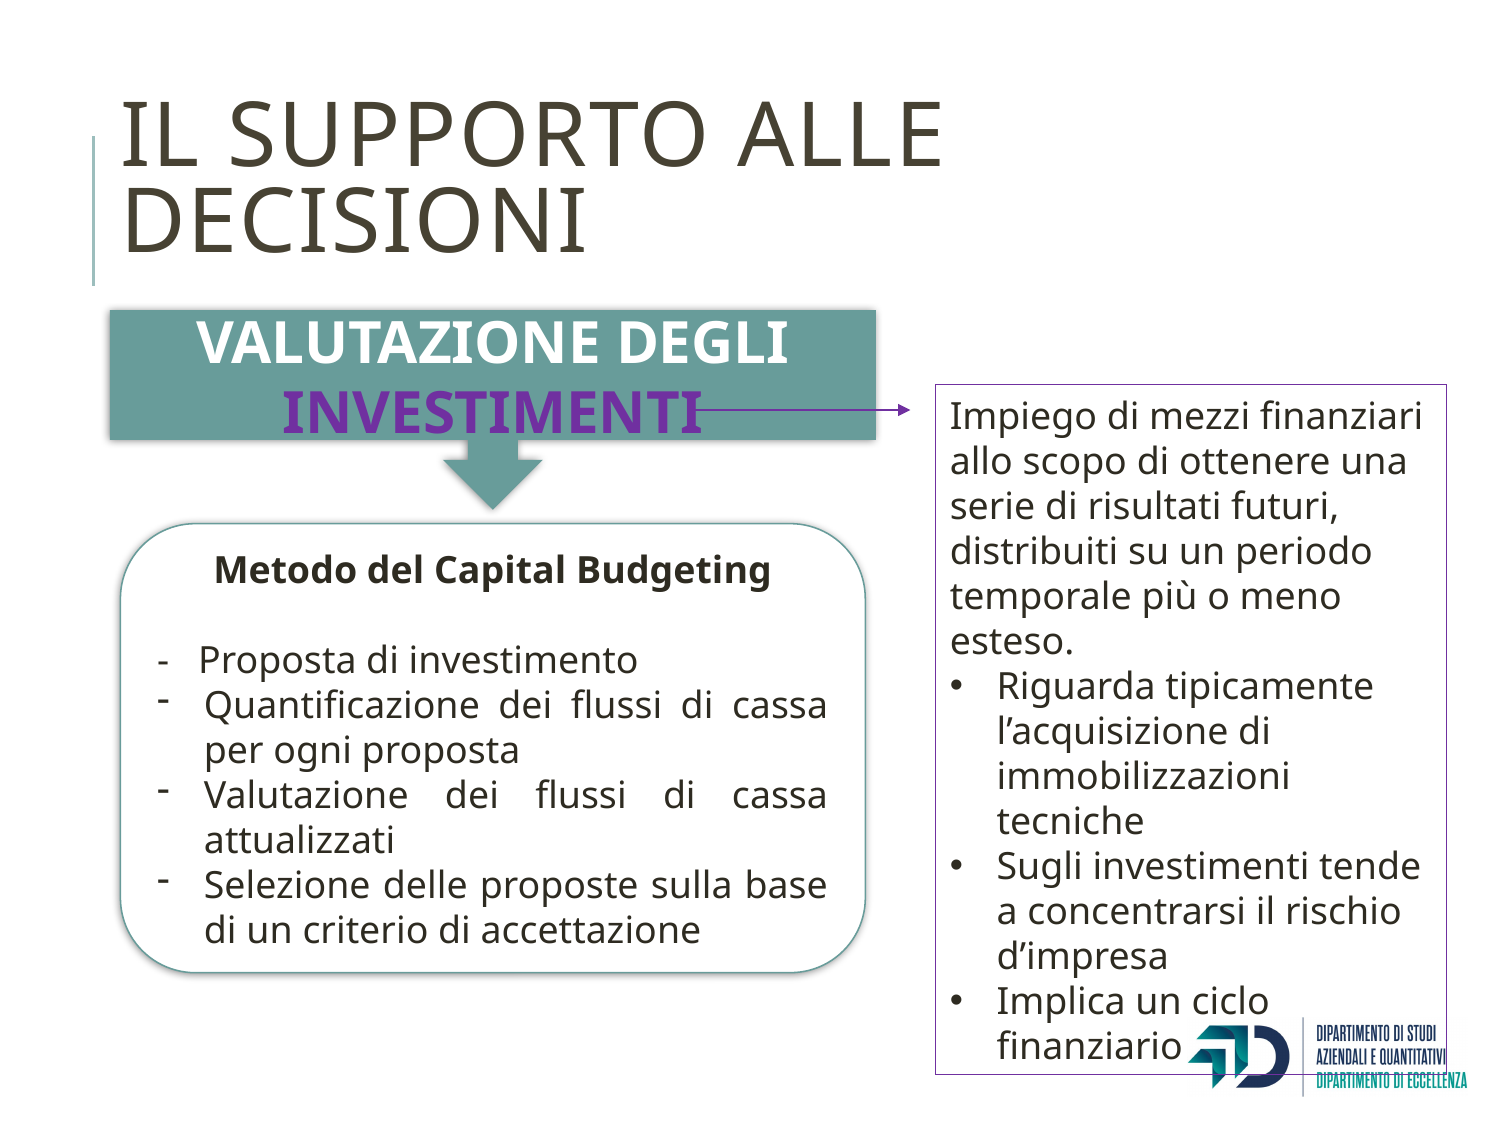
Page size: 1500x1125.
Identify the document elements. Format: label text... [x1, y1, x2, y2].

text_box VALUTAZIONE DEGLI INVESTIMENTI [109, 309, 877, 511]
text_box Impiego di mezzi finanziari allo scopo di ottenere una serie di risultati futuri, distribuiti su un periodo temporale più o meno esteso. Riguarda tipicamente l’acquisizione di immobilizzazioni tecniche Sugli investimenti tende a concentrarsi il rischio d’impresa Implica un ciclo finanziario [935, 384, 1447, 1075]
title Il supporto alle decisioni [104, 89, 1355, 278]
text_box Metodo del Capital Budgeting - Proposta di investimento Quantificazione dei flussi di cassa per ogni proposta Valutazione dei flussi di cassa attualizzati Selezione delle proposte sulla base di un criterio di accettazione [119, 522, 867, 974]
picture [1187, 1016, 1468, 1097]
